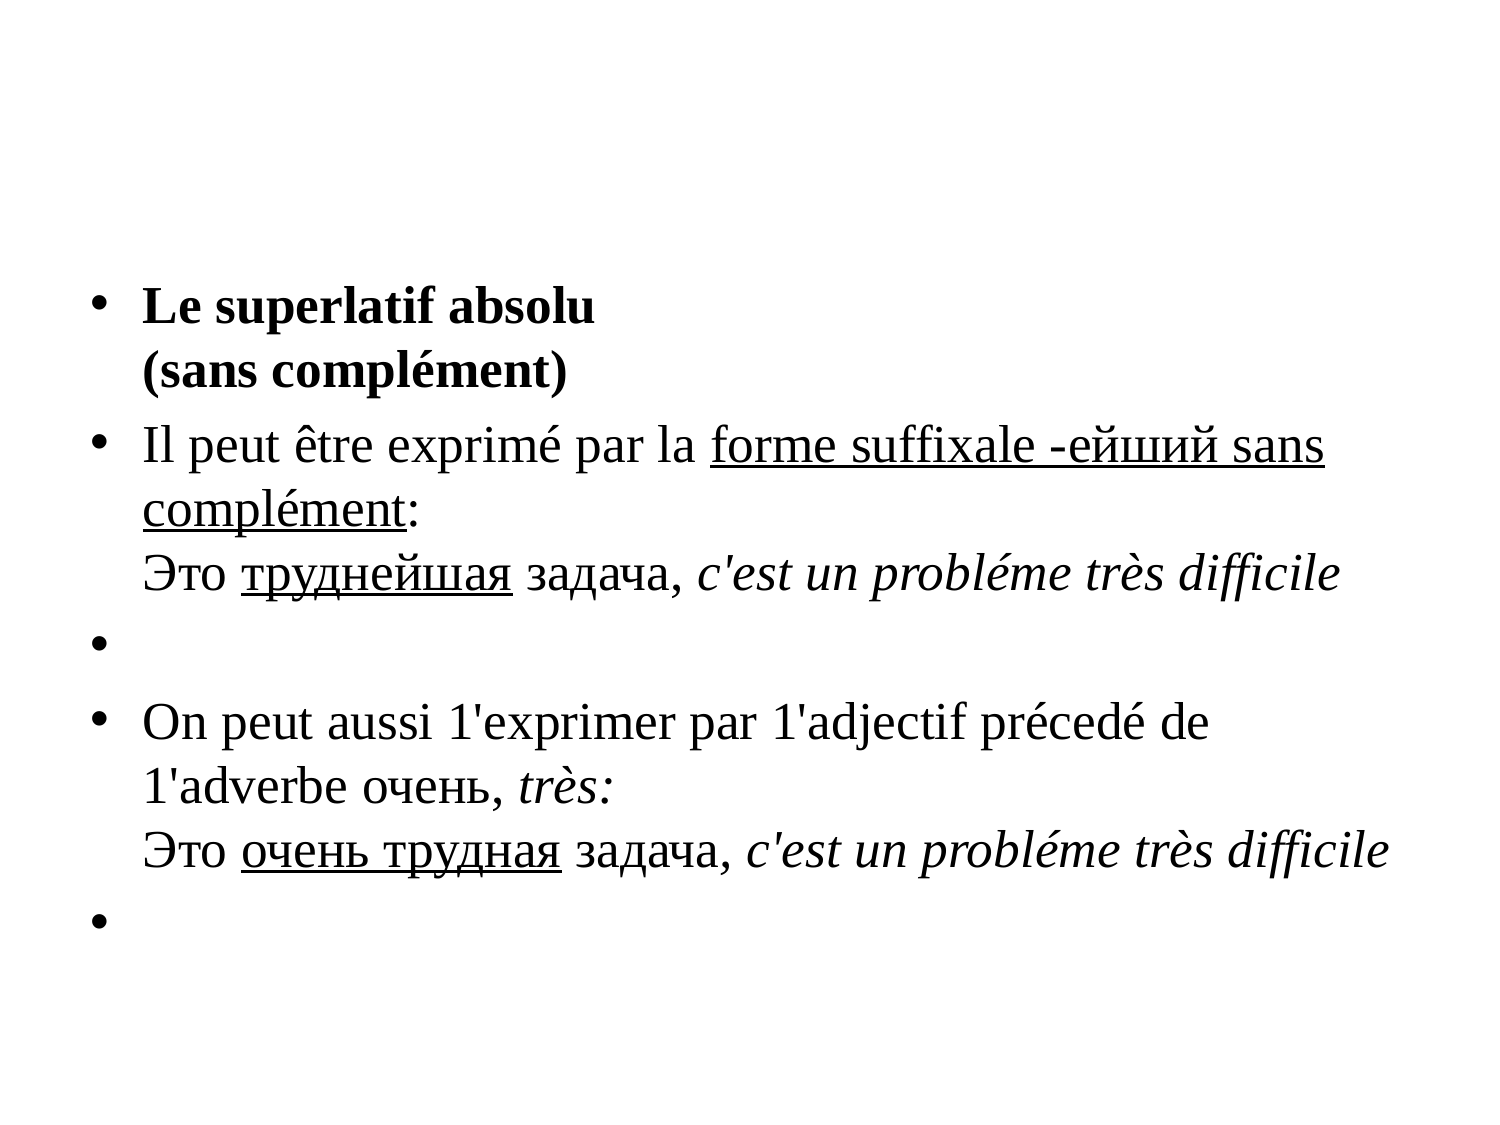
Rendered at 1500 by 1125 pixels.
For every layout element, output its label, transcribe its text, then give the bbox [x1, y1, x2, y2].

list Le superlatif absolu (sans complément) Il peut être exprimé par la forme suffixale -ейший sans complément: Это труднейшая задача, c'est un probléme très difficile On peut aussi 1'exprimer par 1'adjectif précedé de 1'adverbe очень, très: Это очень трудная задача, c'est un probléme très difficile [75, 262, 1425, 1005]
